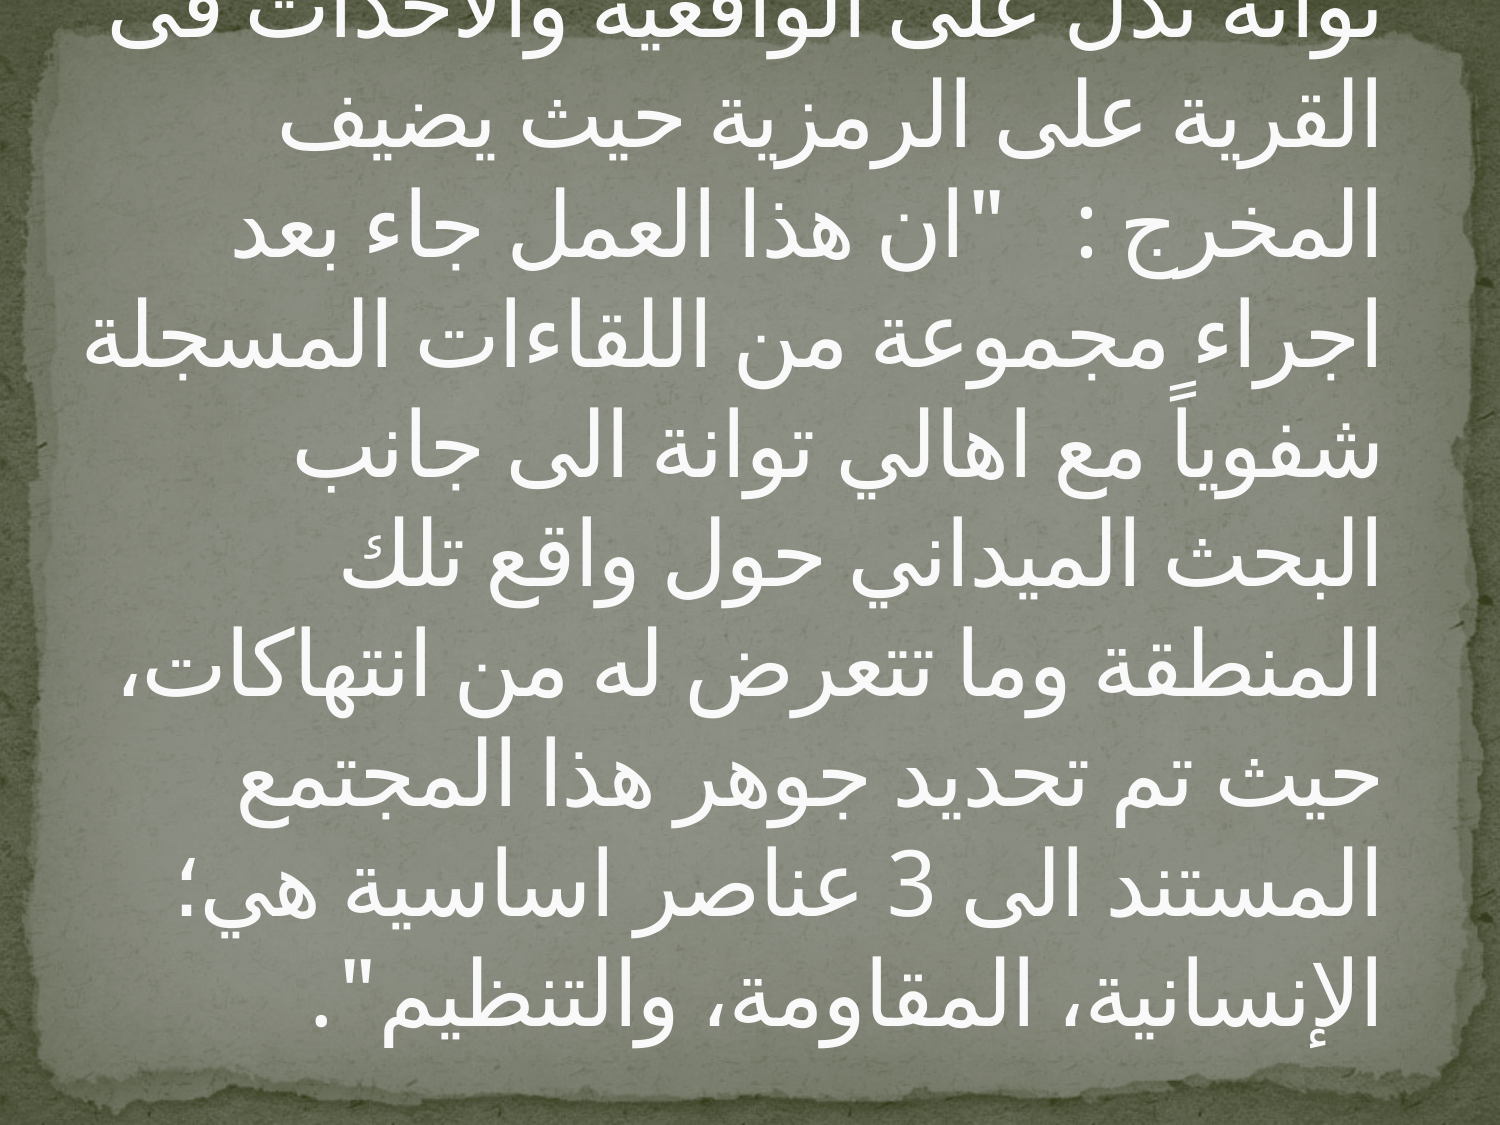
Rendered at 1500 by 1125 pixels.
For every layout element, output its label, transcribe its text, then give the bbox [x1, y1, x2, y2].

title الواقعية والرمزية فى المسرحية توانة – إختيار فيصل عنوان المسرحية قرية توانة تدل على الواقعية والأحداث فى القرية على الرمزية حيث يضيف المخرج : "ان هذا العمل جاء بعد اجراء مجموعة من اللقاءات المسجلة شفوياً مع اهالي توانة الى جانب البحث الميداني حول واقع تلك المنطقة وما تتعرض له من انتهاكات، حيث تم تحديد جوهر هذا المجتمع المستند الى 3 عناصر اساسية هي؛ الإنسانية، المقاومة، والتنظيم". [49, 962, 1400, 1125]
